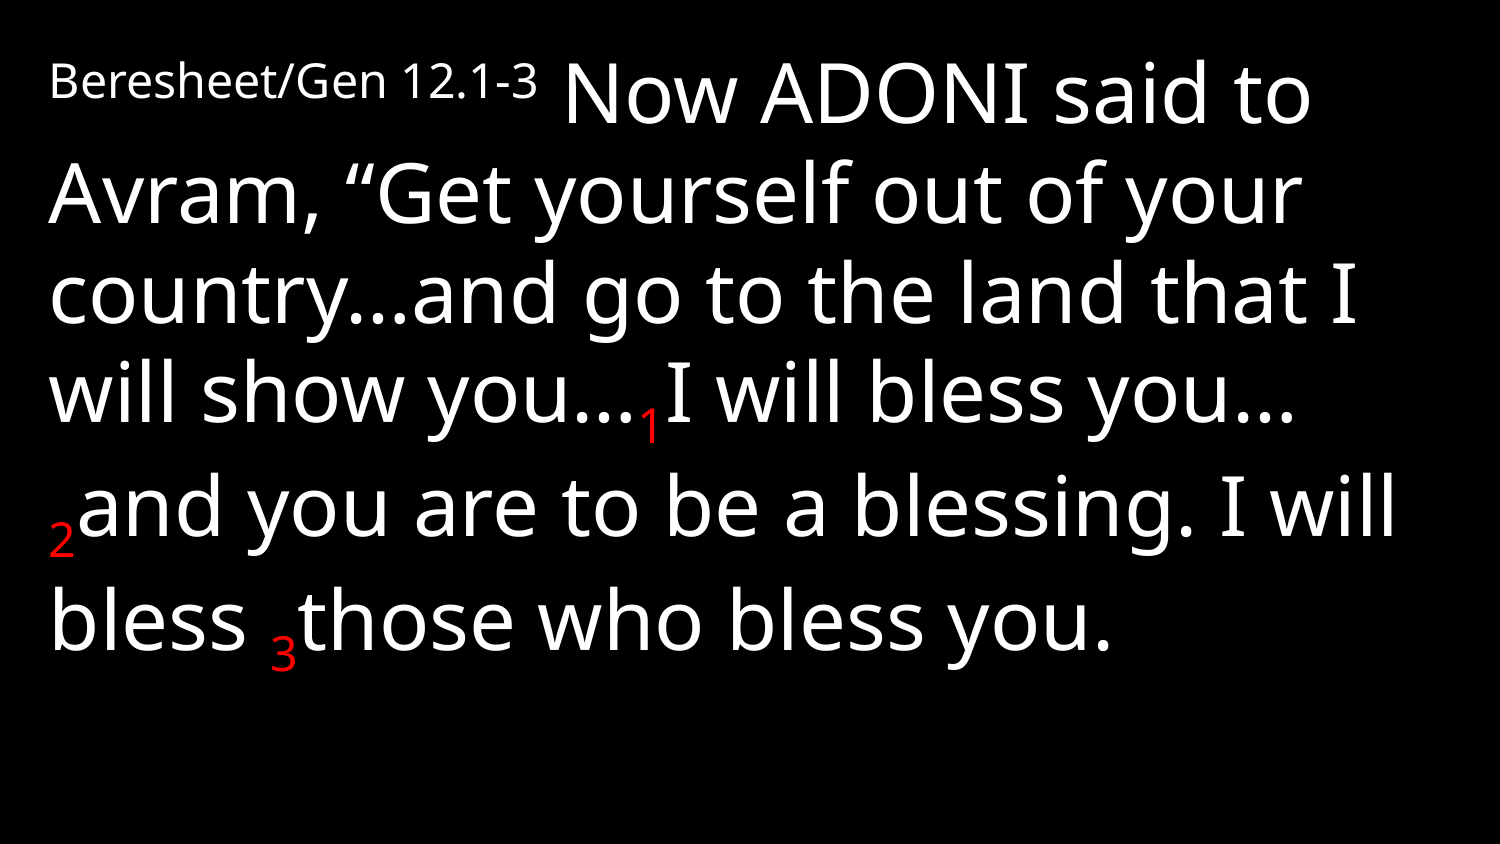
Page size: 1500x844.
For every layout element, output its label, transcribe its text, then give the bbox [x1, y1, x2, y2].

subtitle Beresheet/Gen 12.1-3 Now Adoni said to Avram, “Get yourself out of your country…and go to the land that I will show you…1I will bless you…2and you are to be a blessing. I will bless 3those who bless you. [37, 34, 1463, 822]
